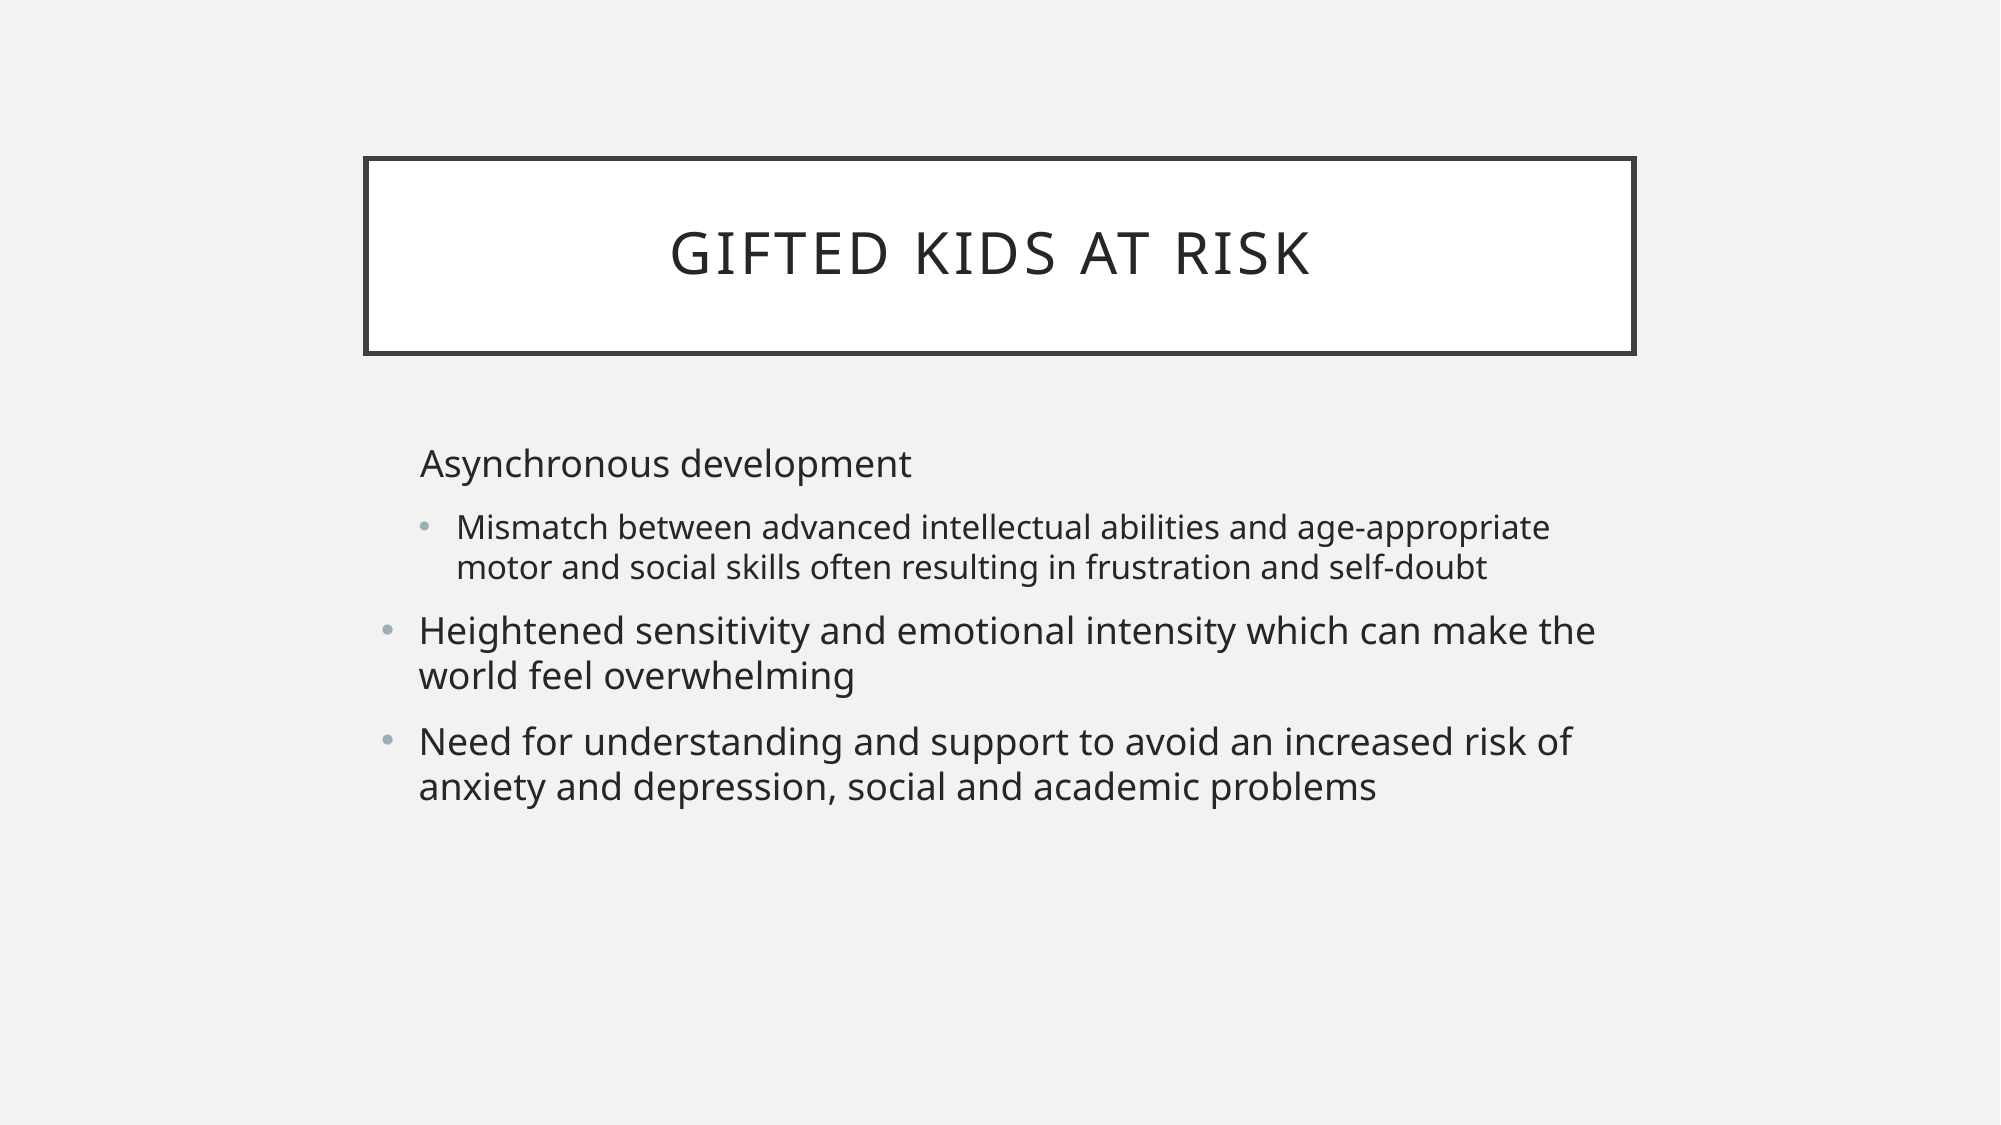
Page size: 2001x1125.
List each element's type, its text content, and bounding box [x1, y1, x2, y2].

title Gifted Kids at risk [363, 156, 1637, 356]
list Asynchronous development Mismatch between advanced intellectual abilities and age-appropriate motor and social skills often resulting in frustration and self-doubt Heightened sensitivity and emotional intensity which can make the world feel overwhelming Need for understanding and support to avoid an increased risk of anxiety and depression, social and academic problems [366, 432, 1634, 942]
